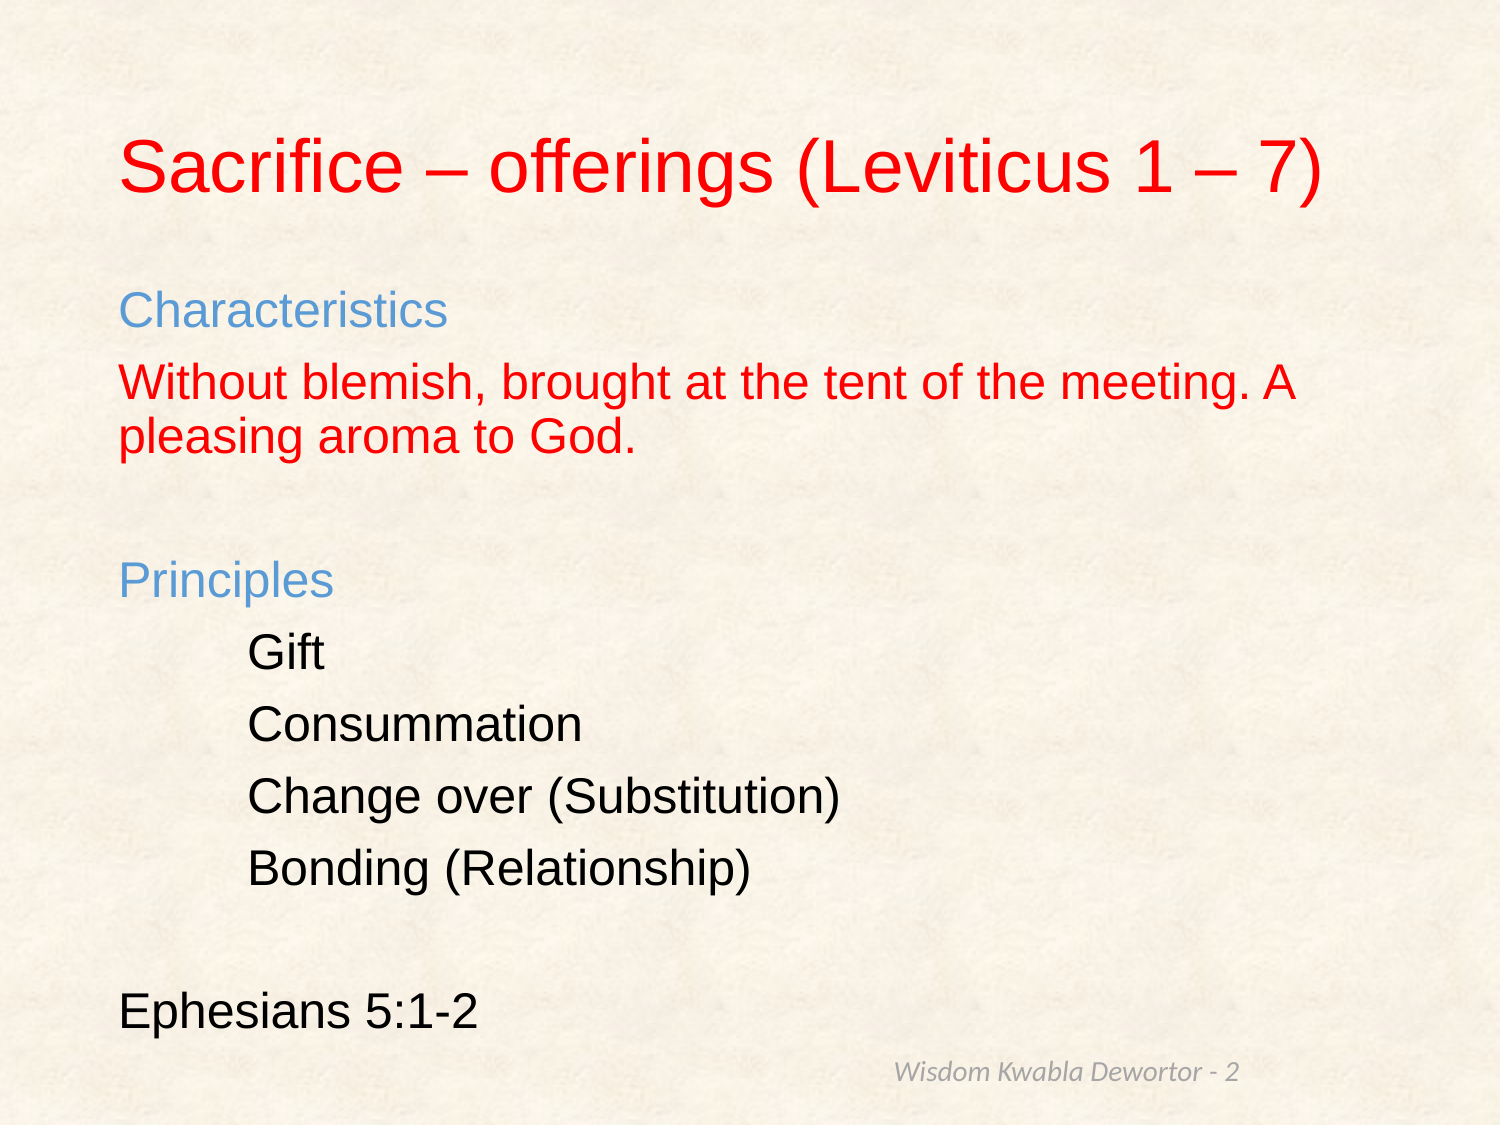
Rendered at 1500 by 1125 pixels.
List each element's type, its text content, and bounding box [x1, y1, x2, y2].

list Characteristics Without blemish, brought at the tent of the meeting. A pleasing aroma to God. Principles Gift Consummation Change over (Substitution) Bonding (Relationship) Ephesians 5:1-2 [103, 277, 1397, 1048]
title Sacrifice – offerings (Leviticus 1 – 7) [103, 59, 1397, 277]
text_box Wisdom Kwabla Dewortor - 2 [878, 1044, 1400, 1095]
